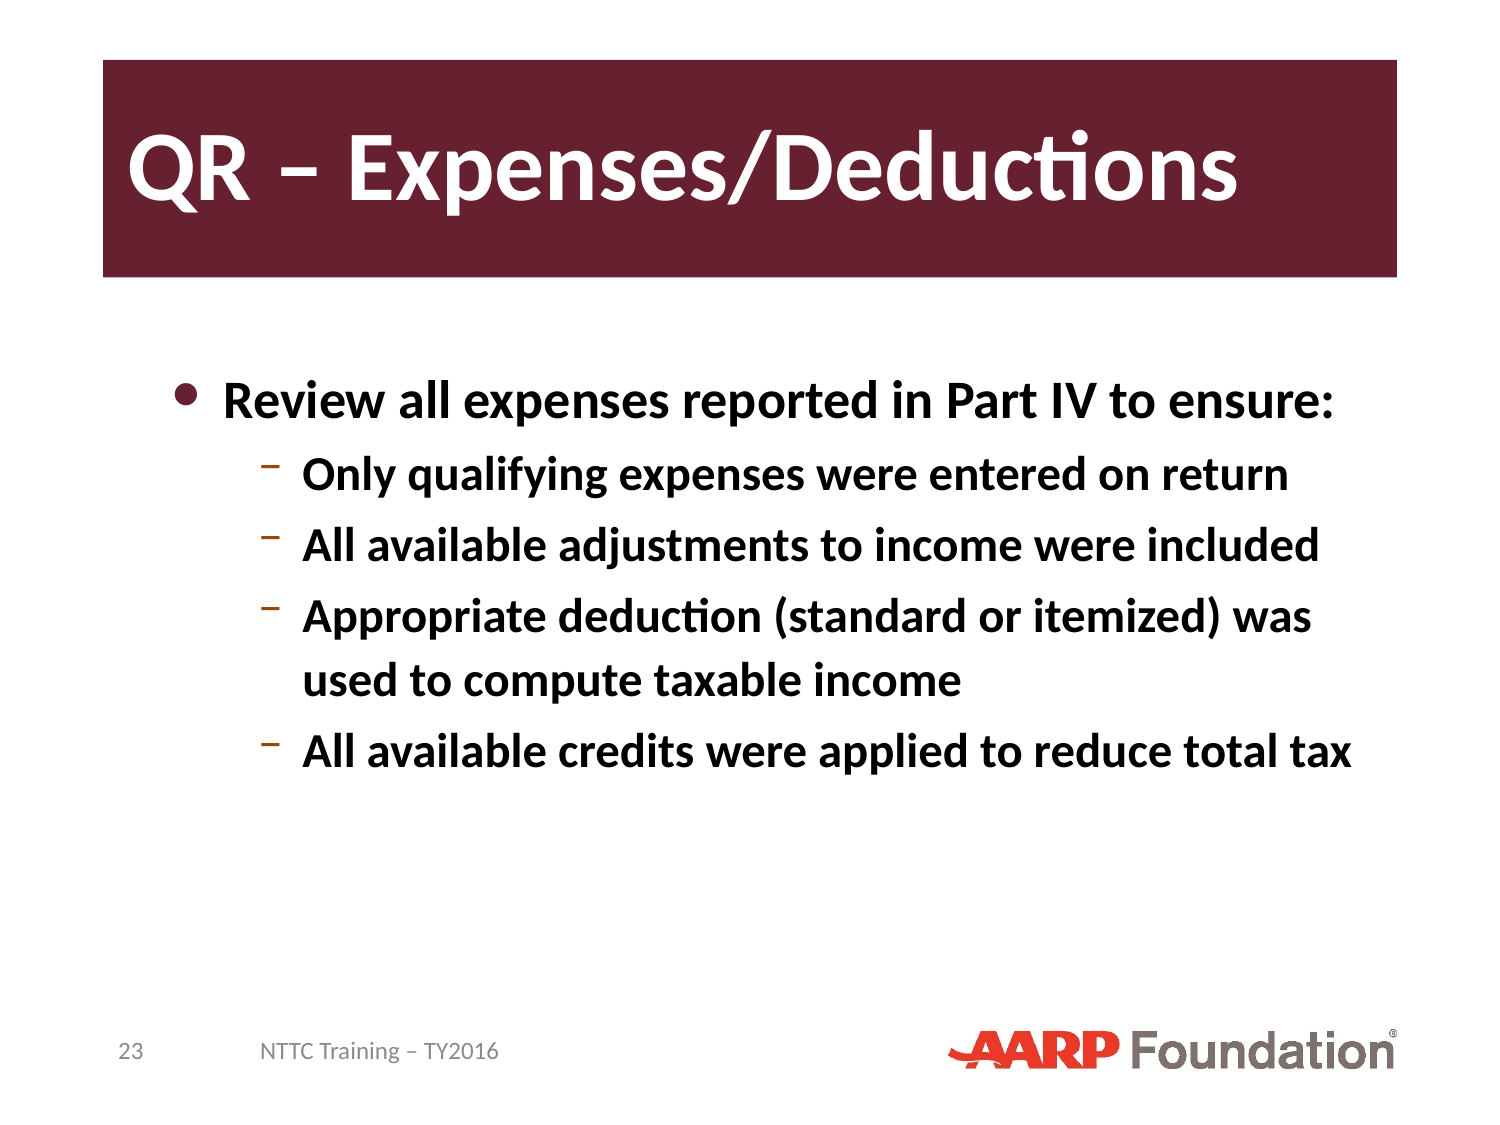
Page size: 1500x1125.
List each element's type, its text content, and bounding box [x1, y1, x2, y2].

footer NTTC Training – TY2016 [245, 1019, 812, 1080]
picture [948, 1029, 1397, 1069]
list Review all expenses reported in Part IV to ensure: Only qualifying expenses were entered on return All available adjustments to income were included Appropriate deduction (standard or itemized) was used to compute taxable income All available credits were applied to reduce total tax [156, 350, 1394, 988]
slide_number 23 [103, 1019, 208, 1080]
title QR – Expenses/Deductions [103, 59, 1397, 278]
